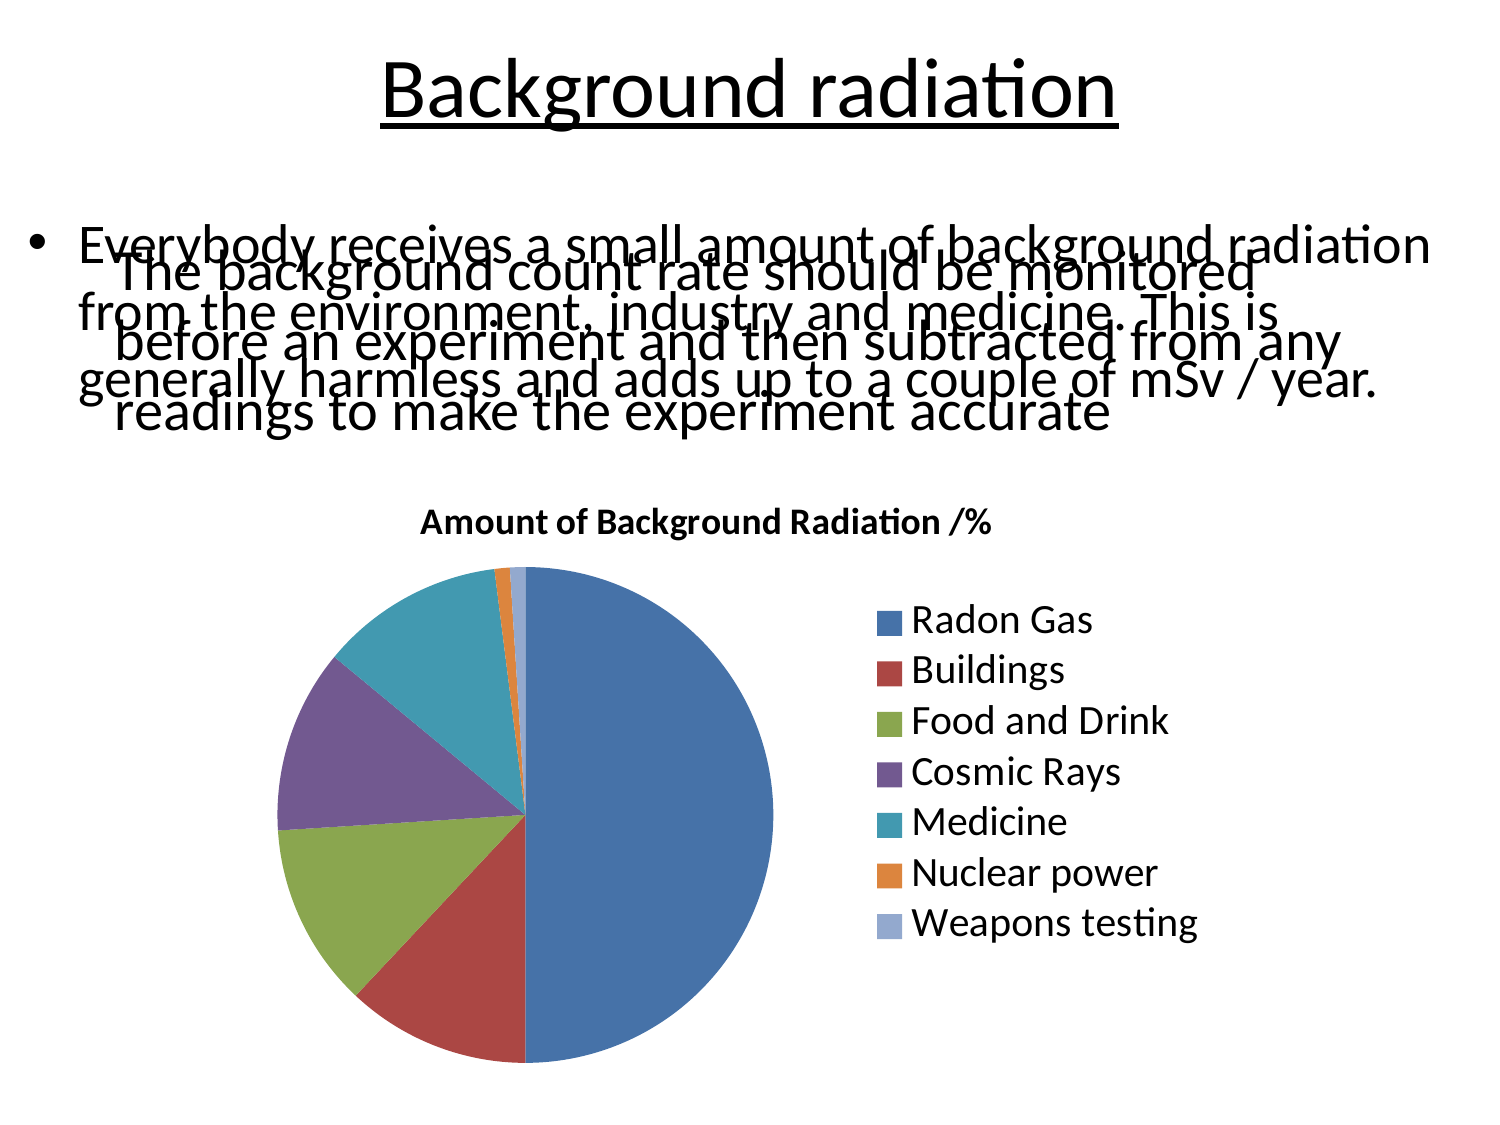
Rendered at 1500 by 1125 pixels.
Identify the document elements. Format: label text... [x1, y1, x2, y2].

chart [187, 474, 1226, 1076]
list Everybody receives a small amount of background radiation from the environment, industry and medicine. This is generally harmless and adds up to a couple of mSv / year. [12, 200, 1463, 463]
text_box The background count rate should be monitored before an experiment and then subtracted from any readings to make the experiment accurate [99, 224, 1425, 450]
title Background radiation [75, 24, 1425, 143]
